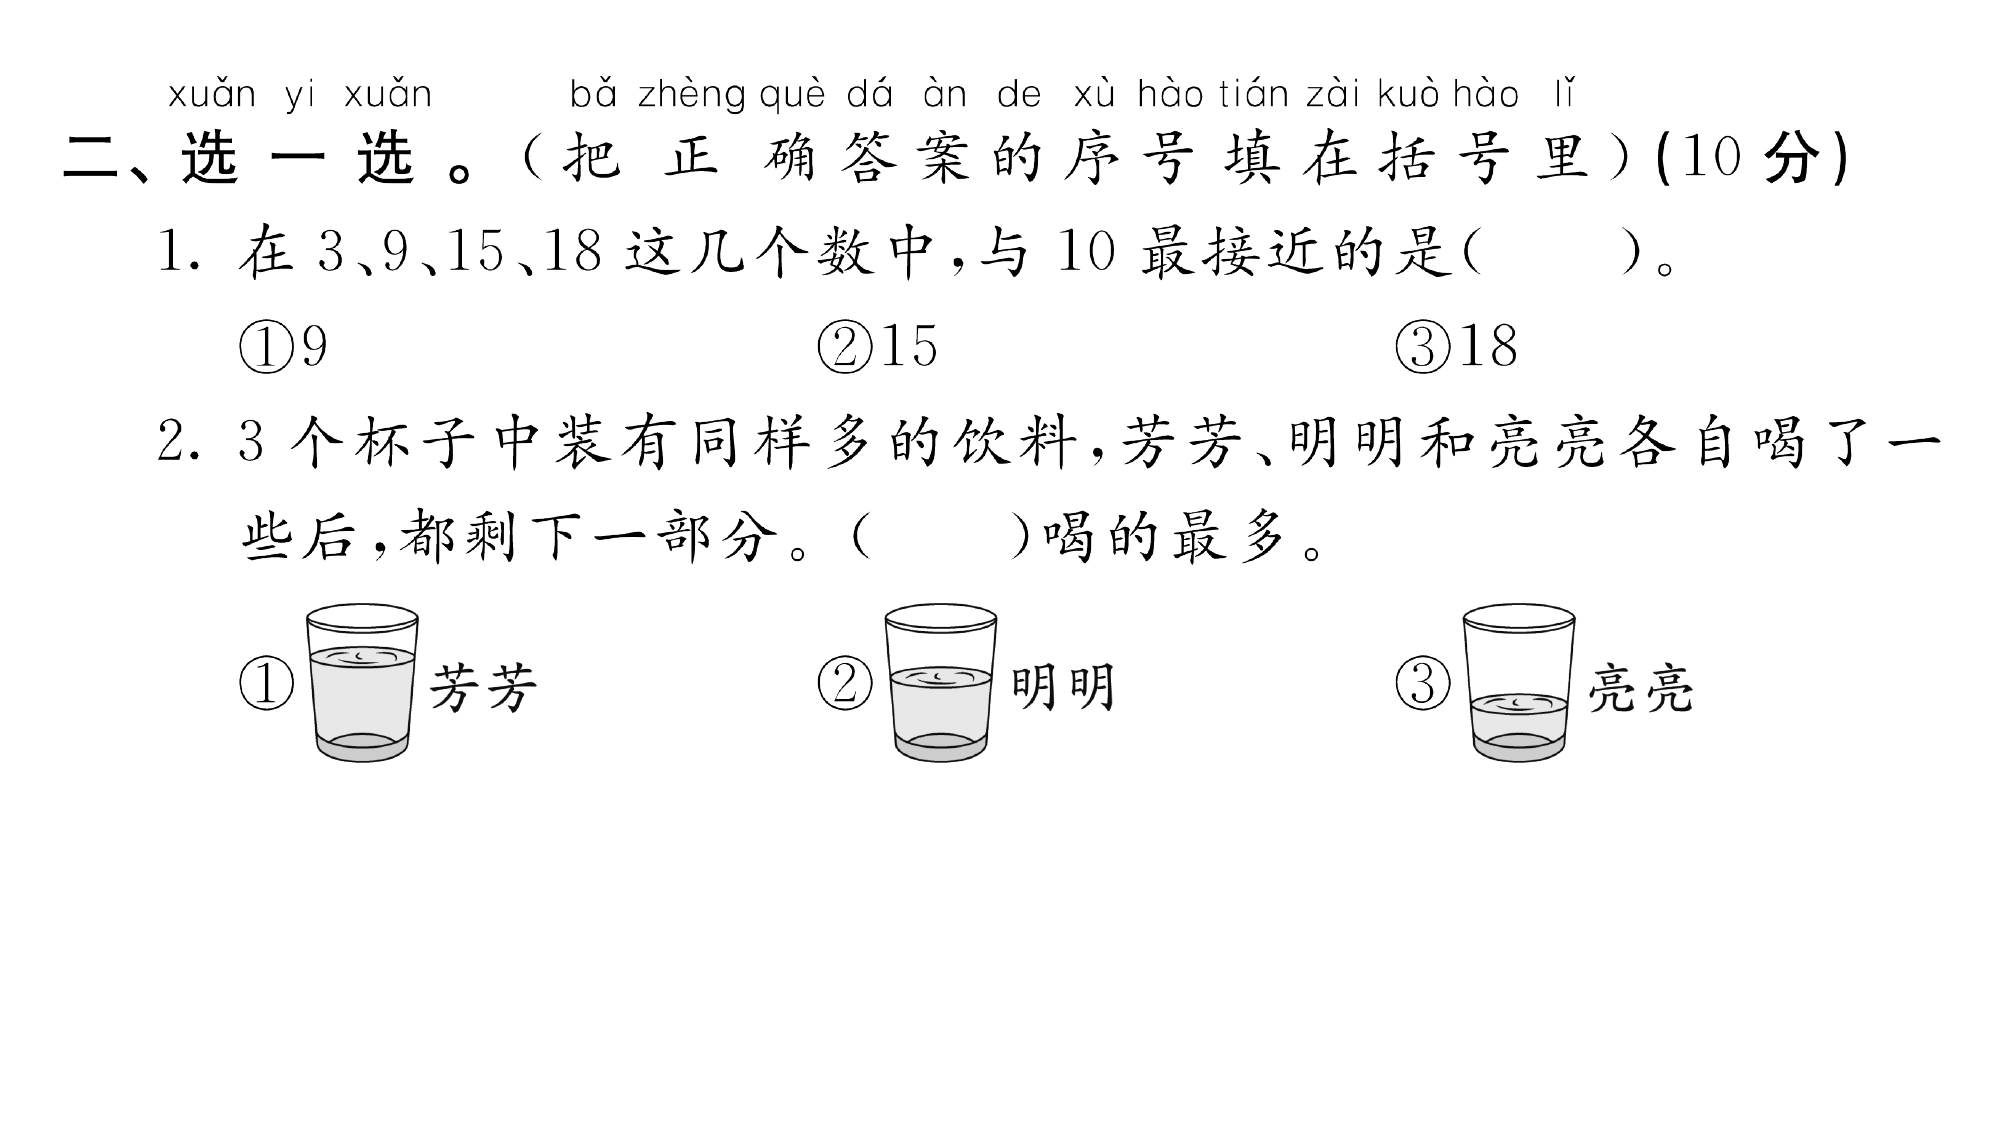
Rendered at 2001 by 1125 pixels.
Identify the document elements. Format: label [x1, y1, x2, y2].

picture [58, 58, 1949, 786]
